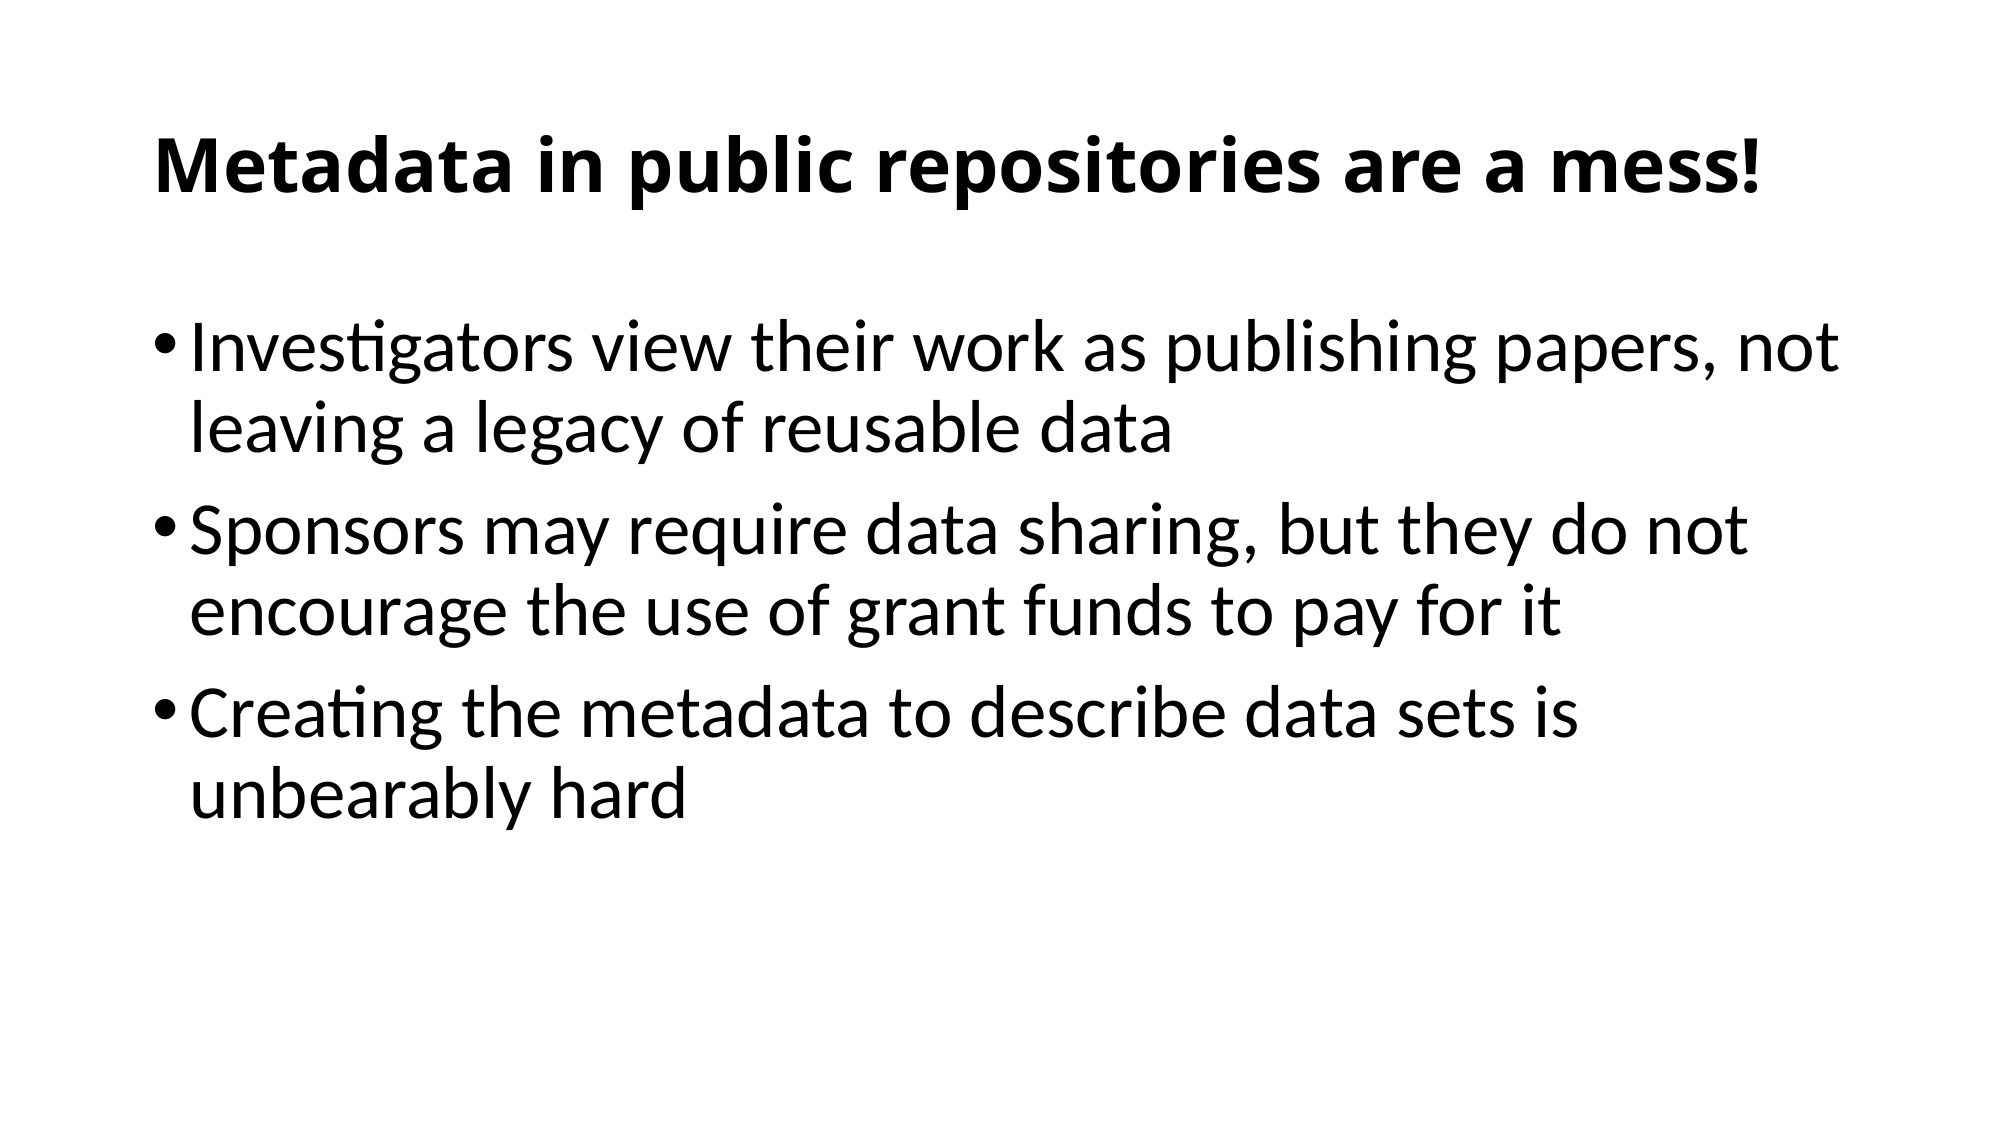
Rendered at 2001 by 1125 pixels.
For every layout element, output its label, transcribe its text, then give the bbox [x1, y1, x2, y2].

list Investigators view their work as publishing papers, not leaving a legacy of reusable data Sponsors may require data sharing, but they do not encourage the use of grant funds to pay for it Creating the metadata to describe data sets is unbearably hard [137, 299, 1863, 1014]
title Metadata in public repositories are a mess! [137, 59, 1863, 278]
